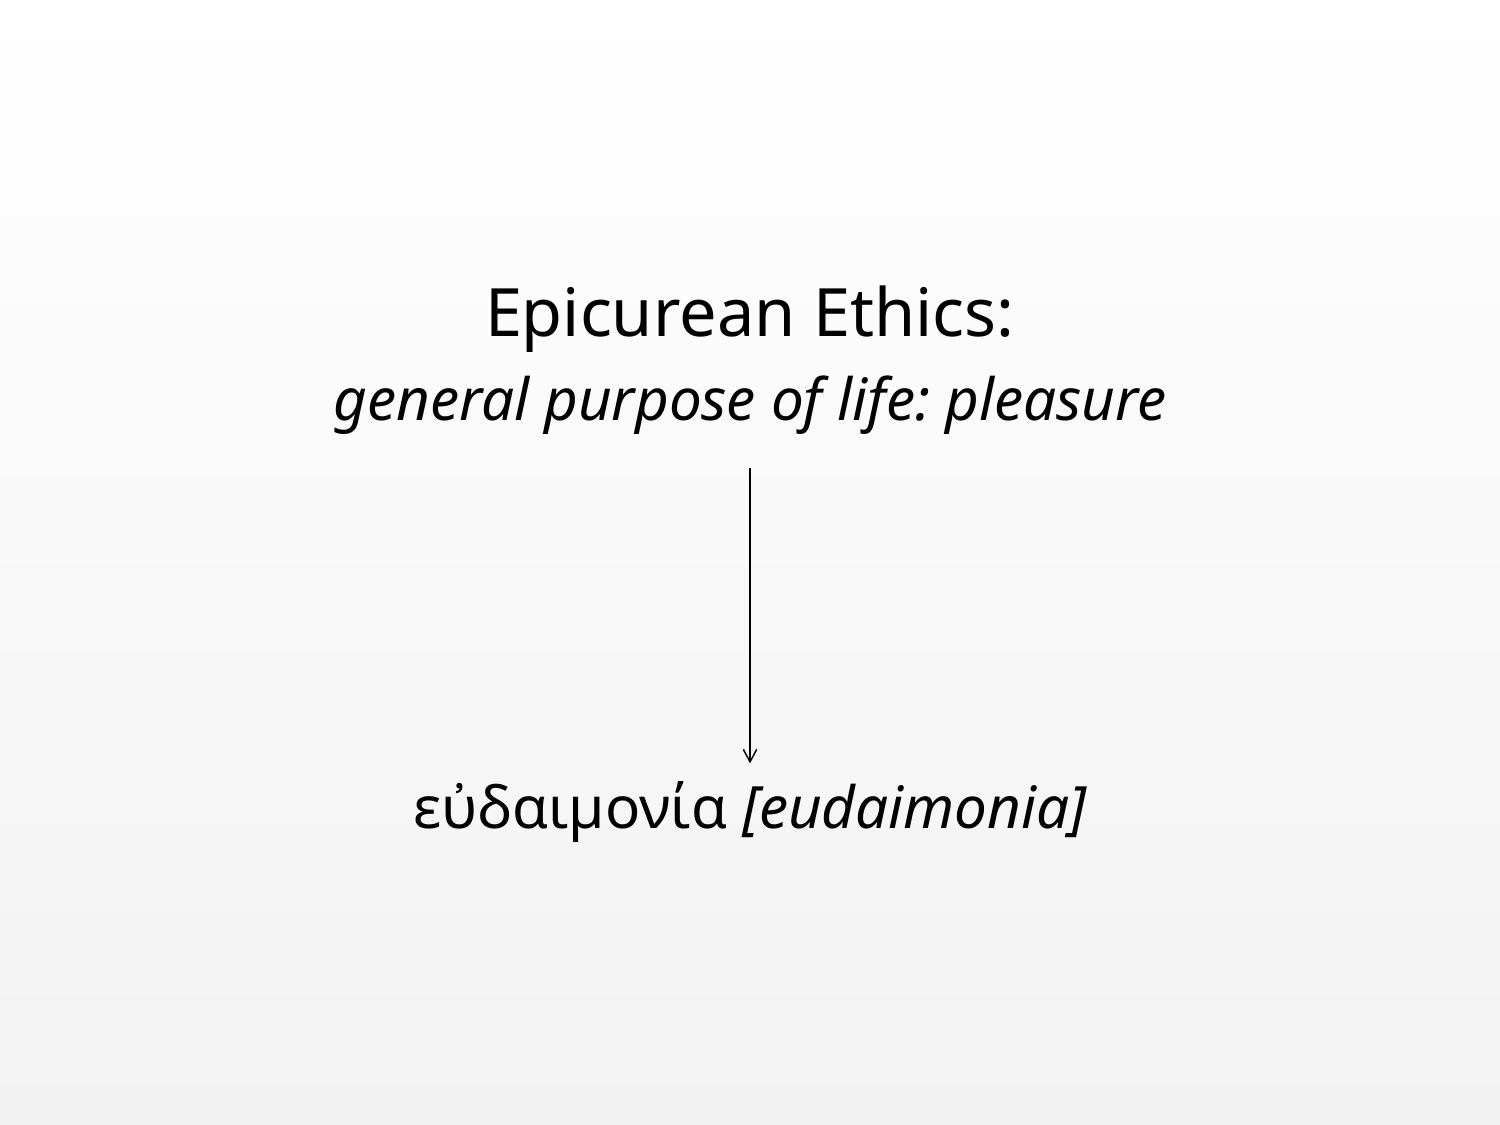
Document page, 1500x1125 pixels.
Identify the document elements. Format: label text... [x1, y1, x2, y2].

list Epicurean Ethics: general purpose of life: pleasure εὐδαιμονία [eudaimonia] [75, 262, 1425, 1005]
